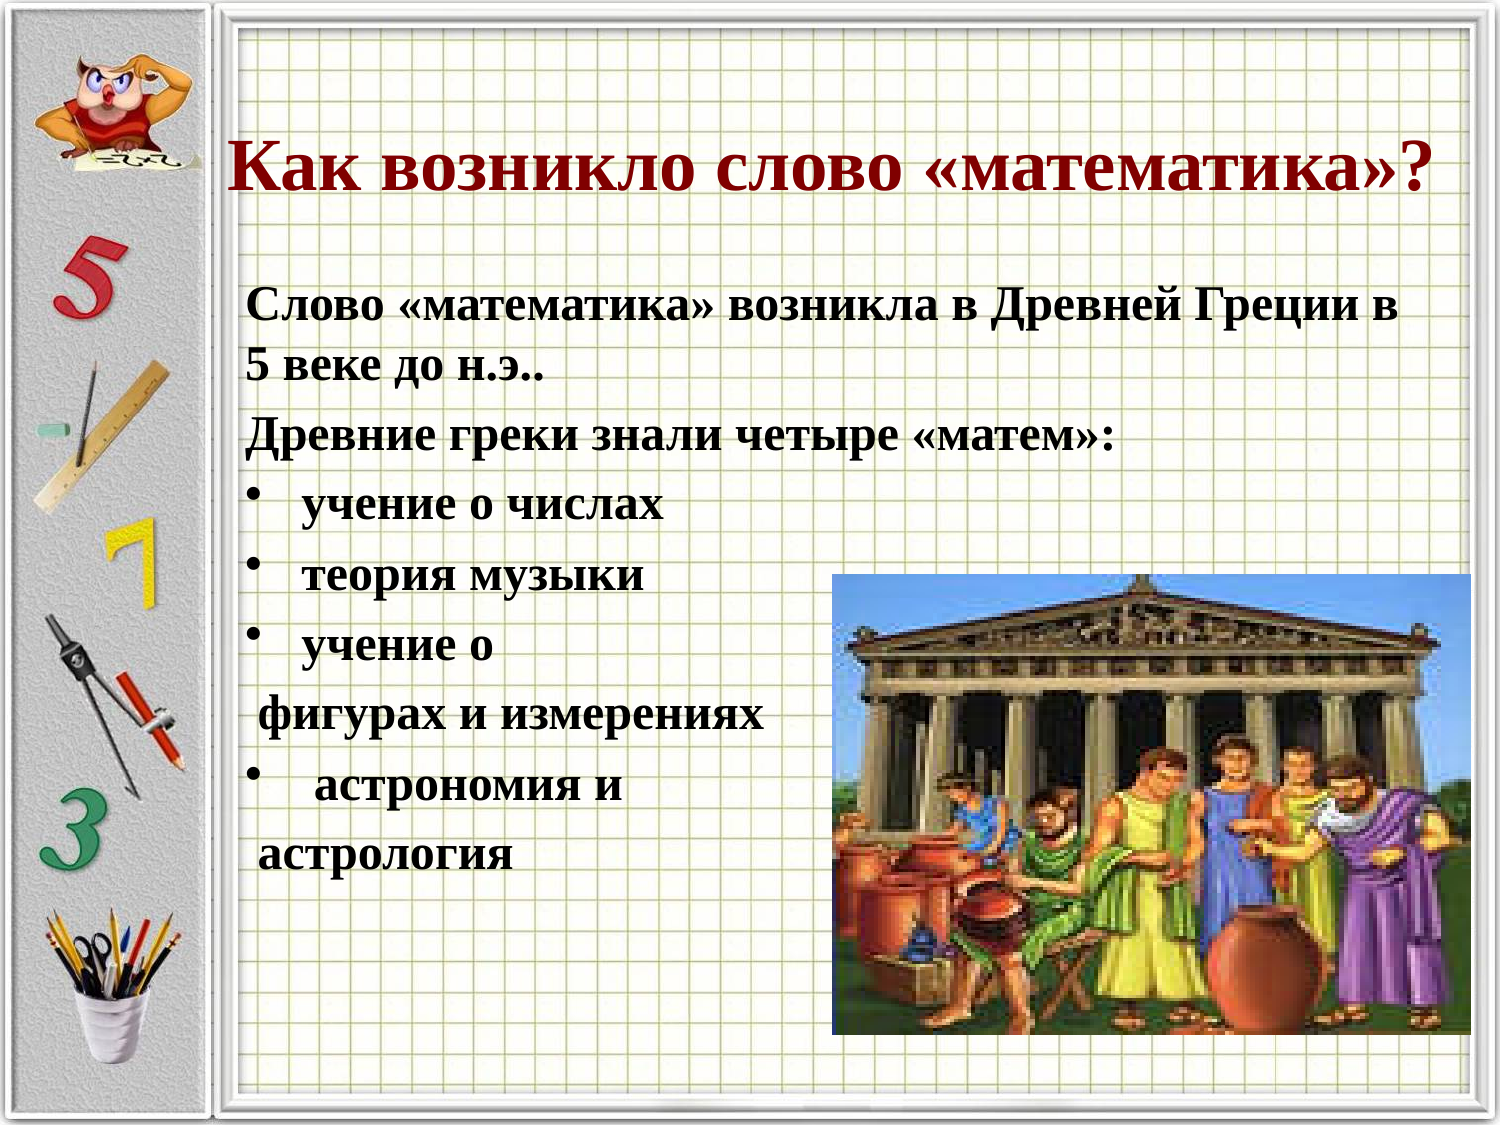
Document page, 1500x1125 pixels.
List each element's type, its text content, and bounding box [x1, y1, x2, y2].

picture [0, 0, 1500, 1125]
text_box Как возникло слово «математика»? [212, 107, 1453, 213]
list Слово «математика» возникла в Древней Греции в 5 веке до н.э.. Древние греки знали четыре «матем»: учение о числах теория музыки учение о фигурах и измерениях астрономия и астрология [230, 262, 1425, 1005]
